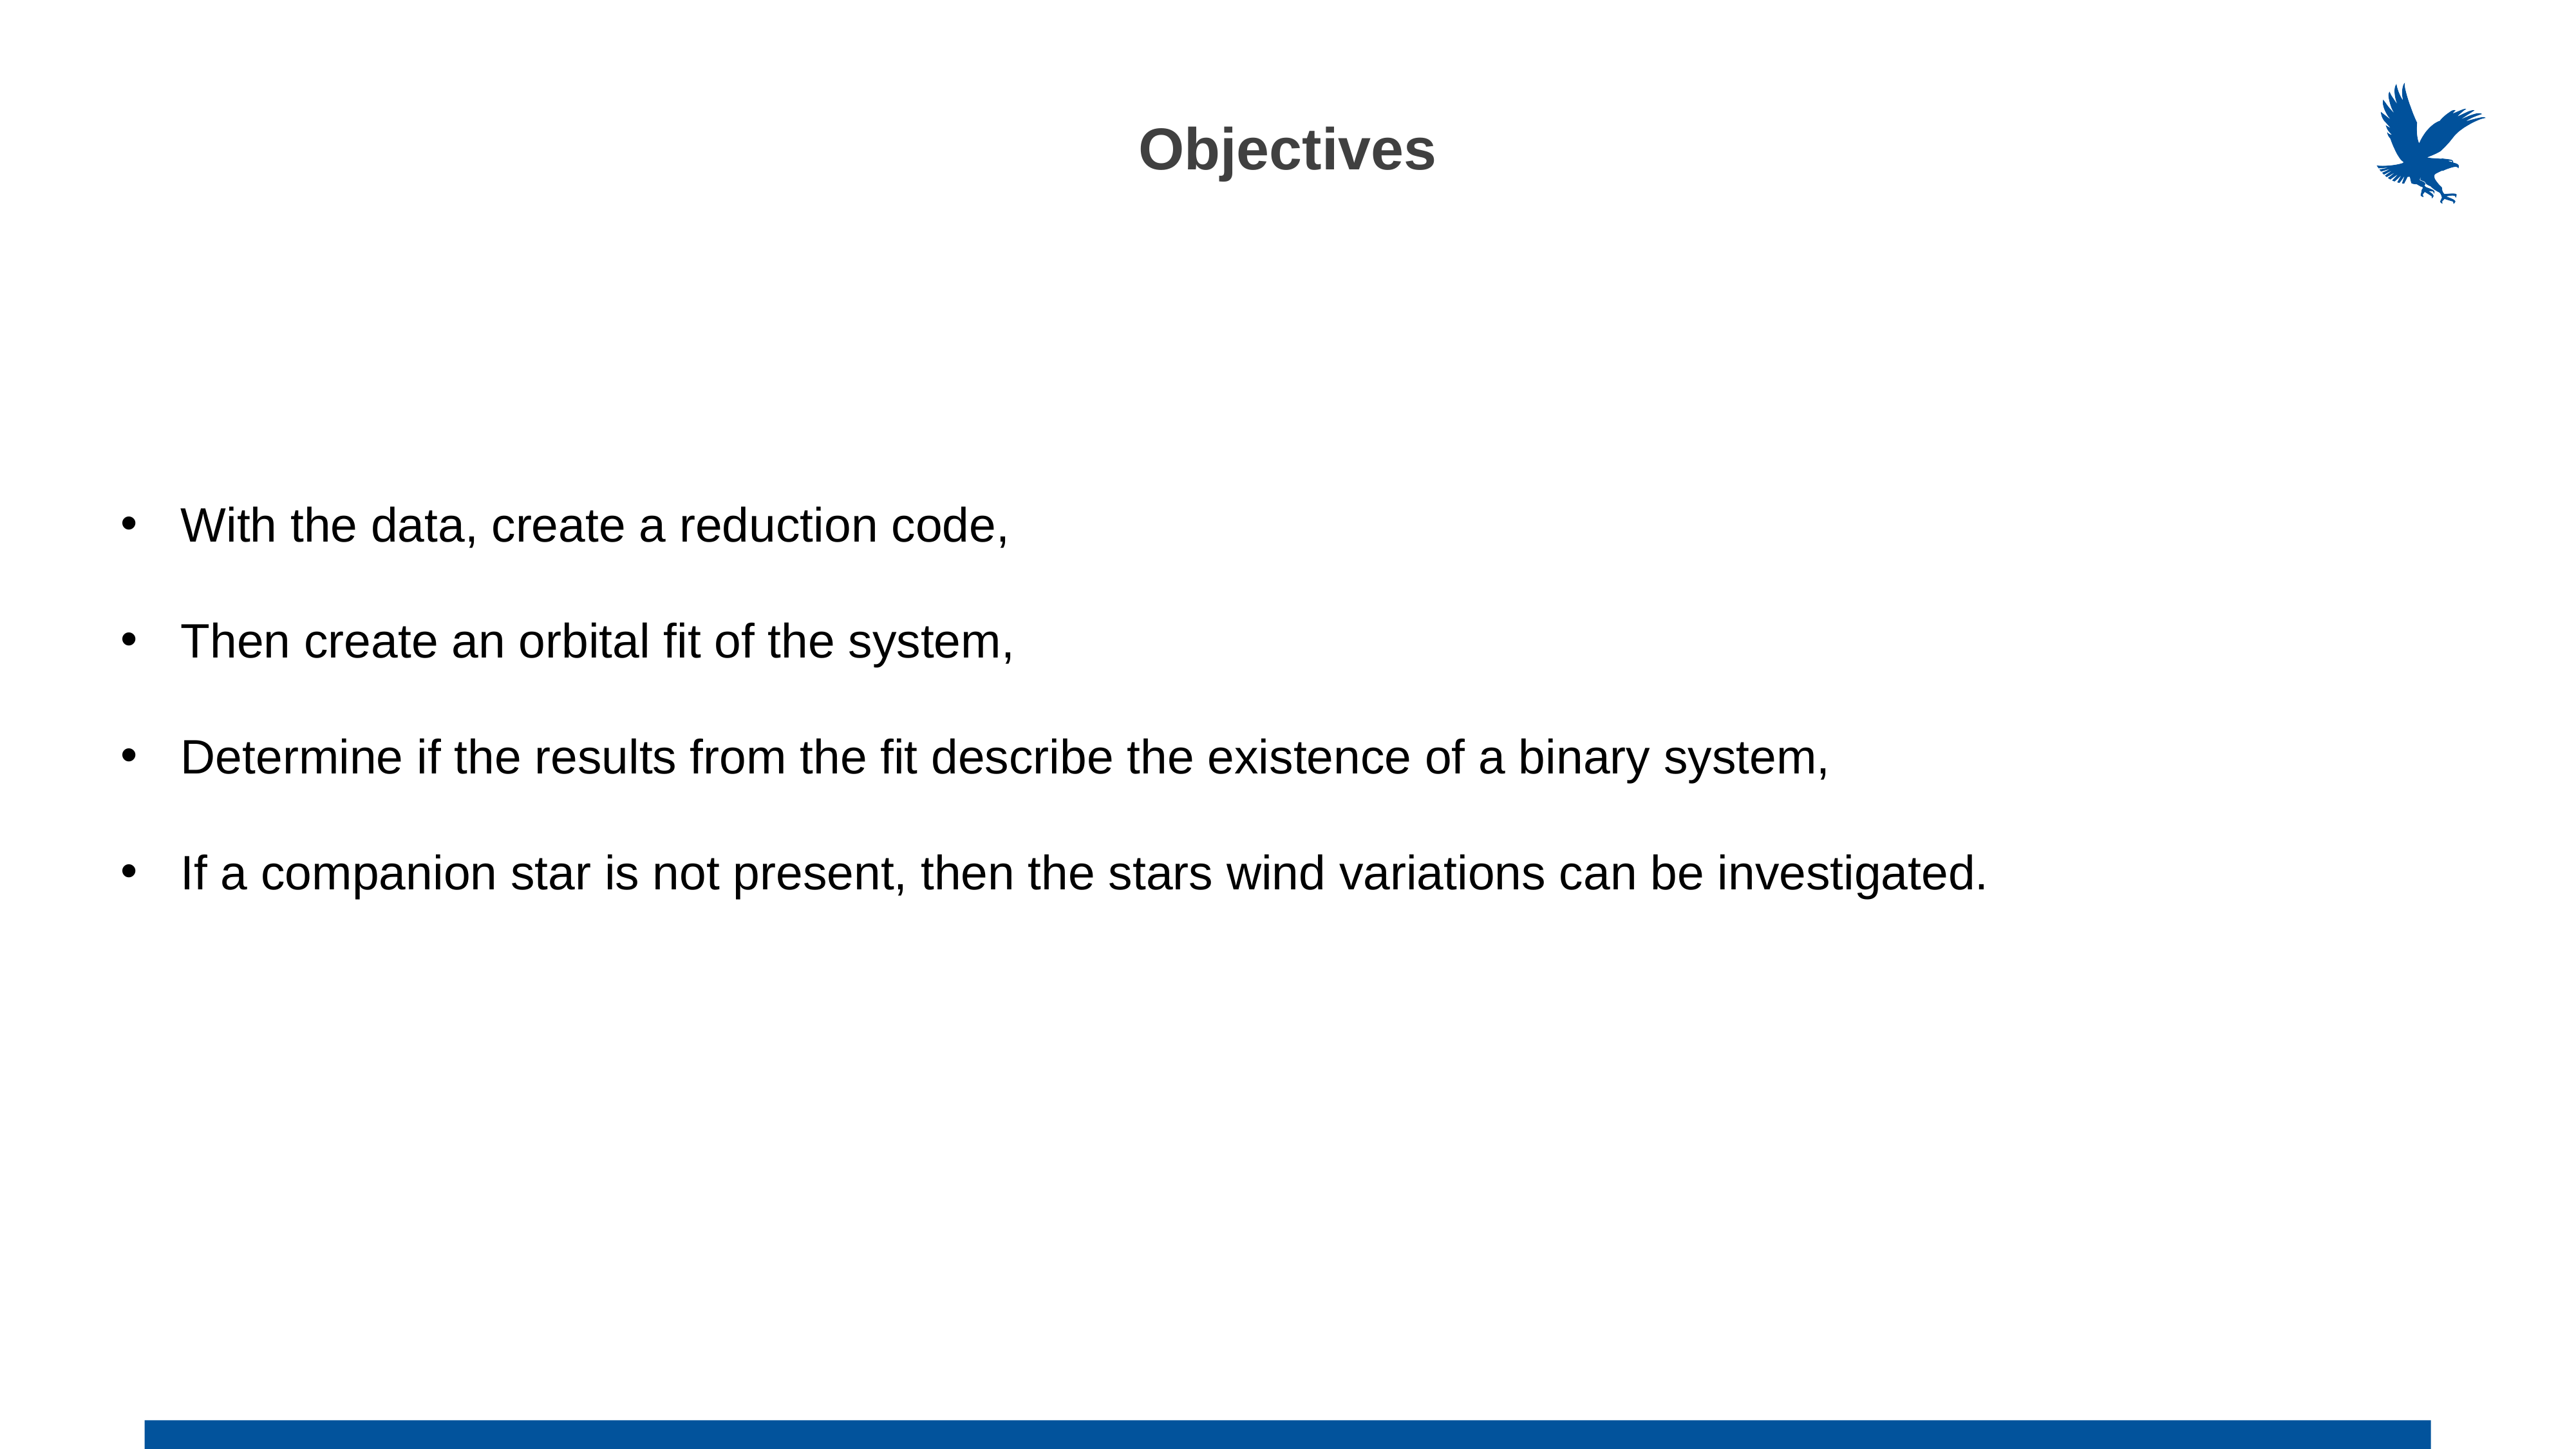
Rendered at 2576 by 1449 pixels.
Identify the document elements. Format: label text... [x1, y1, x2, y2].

text_box [144, 1419, 2432, 1449]
text_box With the data, create a reduction code, Then create an orbital fit of the system, Determine if the results from the fit describe the existence of a binary system, If a companion star is not present, then the stars wind variations can be investigated. [111, 431, 2112, 904]
picture [2376, 82, 2486, 204]
text_box Objectives [296, 105, 2280, 186]
